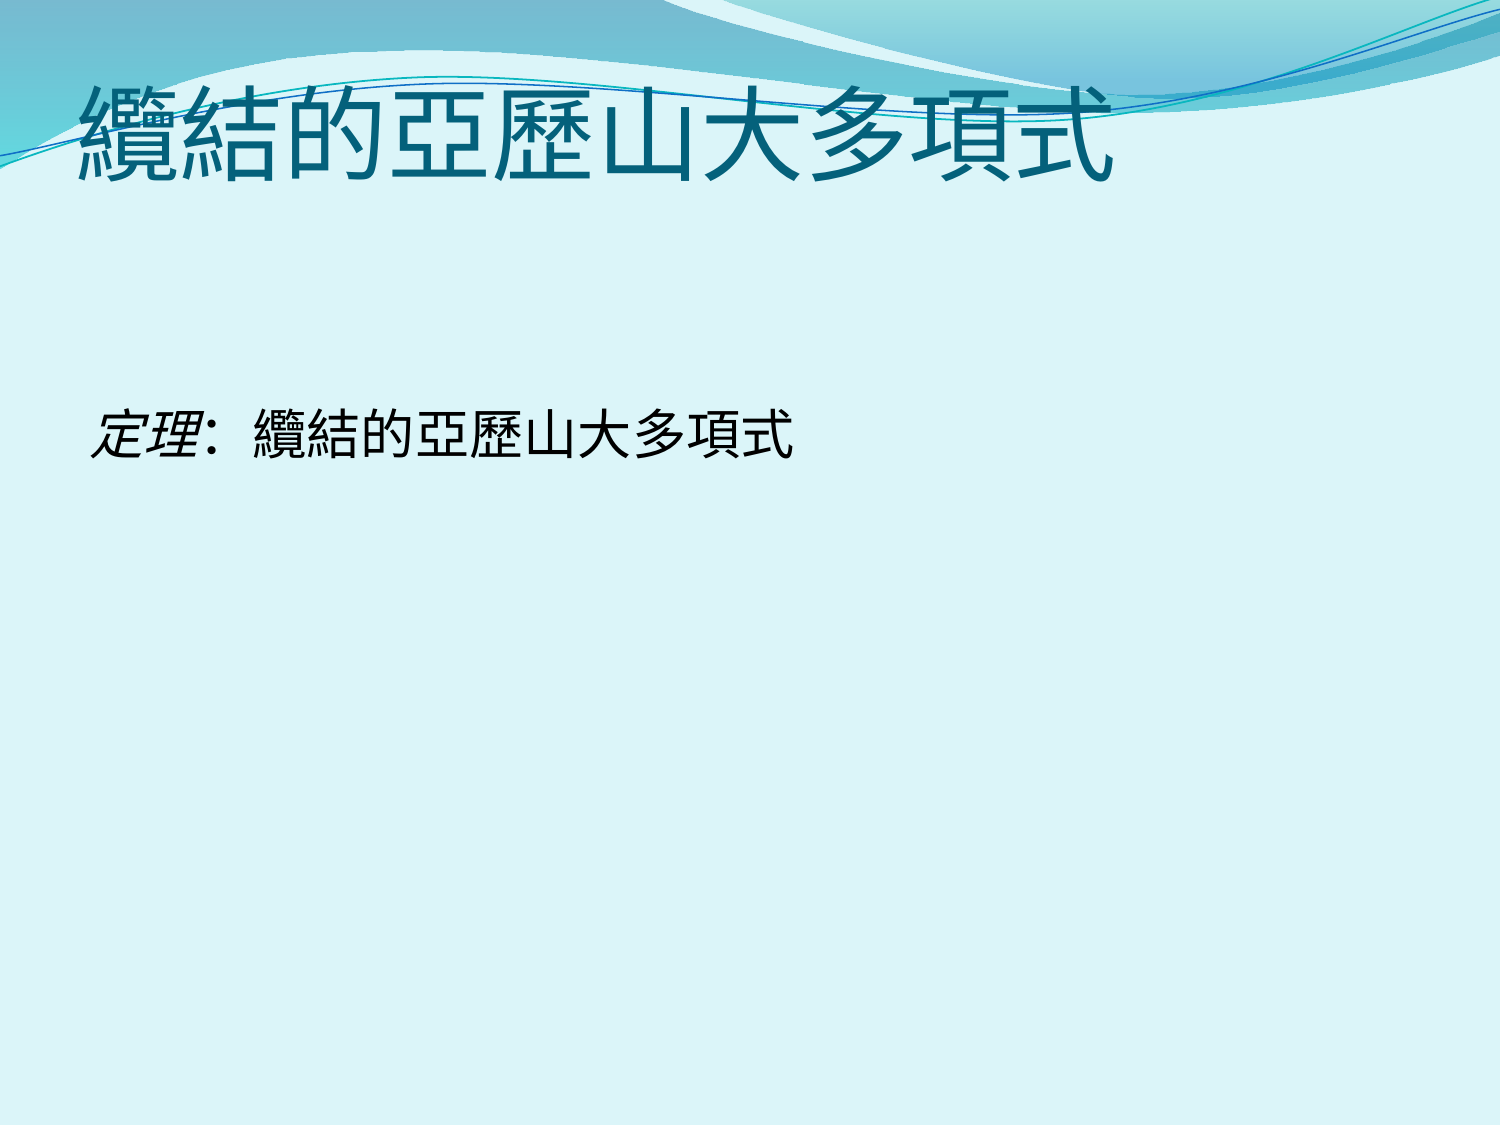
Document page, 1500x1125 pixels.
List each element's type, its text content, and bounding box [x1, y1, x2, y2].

title 纜結的亞歷山大多項式 [75, 7, 1425, 195]
